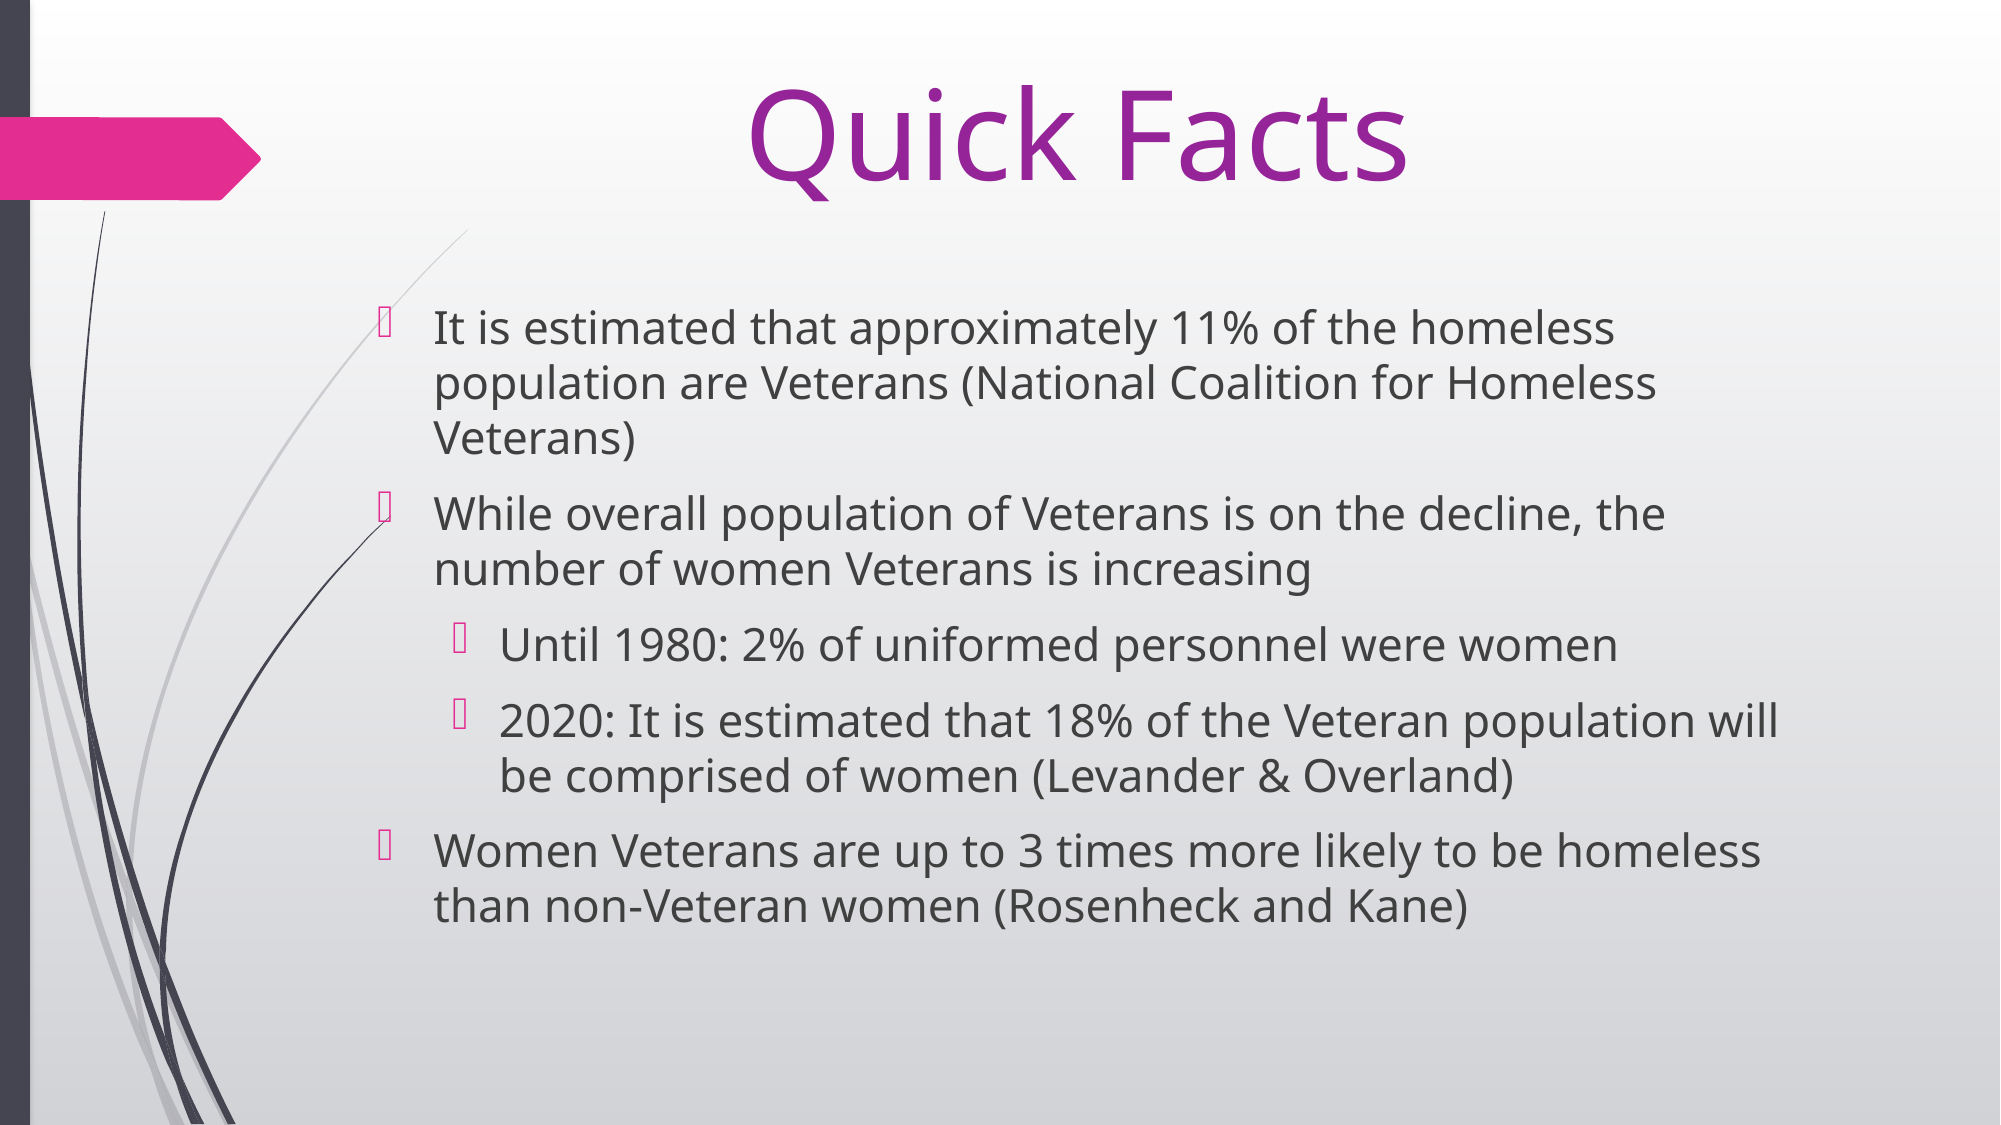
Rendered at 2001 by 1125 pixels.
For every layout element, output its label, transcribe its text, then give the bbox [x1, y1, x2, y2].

list It is estimated that approximately 11% of the homeless population are Veterans (National Coalition for Homeless Veterans) While overall population of Veterans is on the decline, the number of women Veterans is increasing Until 1980: 2% of uniformed personnel were women 2020: It is estimated that 18% of the Veteran population will be comprised of women (Levander & Overland) Women Veterans are up to 3 times more likely to be homeless than non-Veteran women (Rosenheck and Kane) [362, 291, 1825, 1019]
title Quick Facts [347, 48, 1809, 259]
